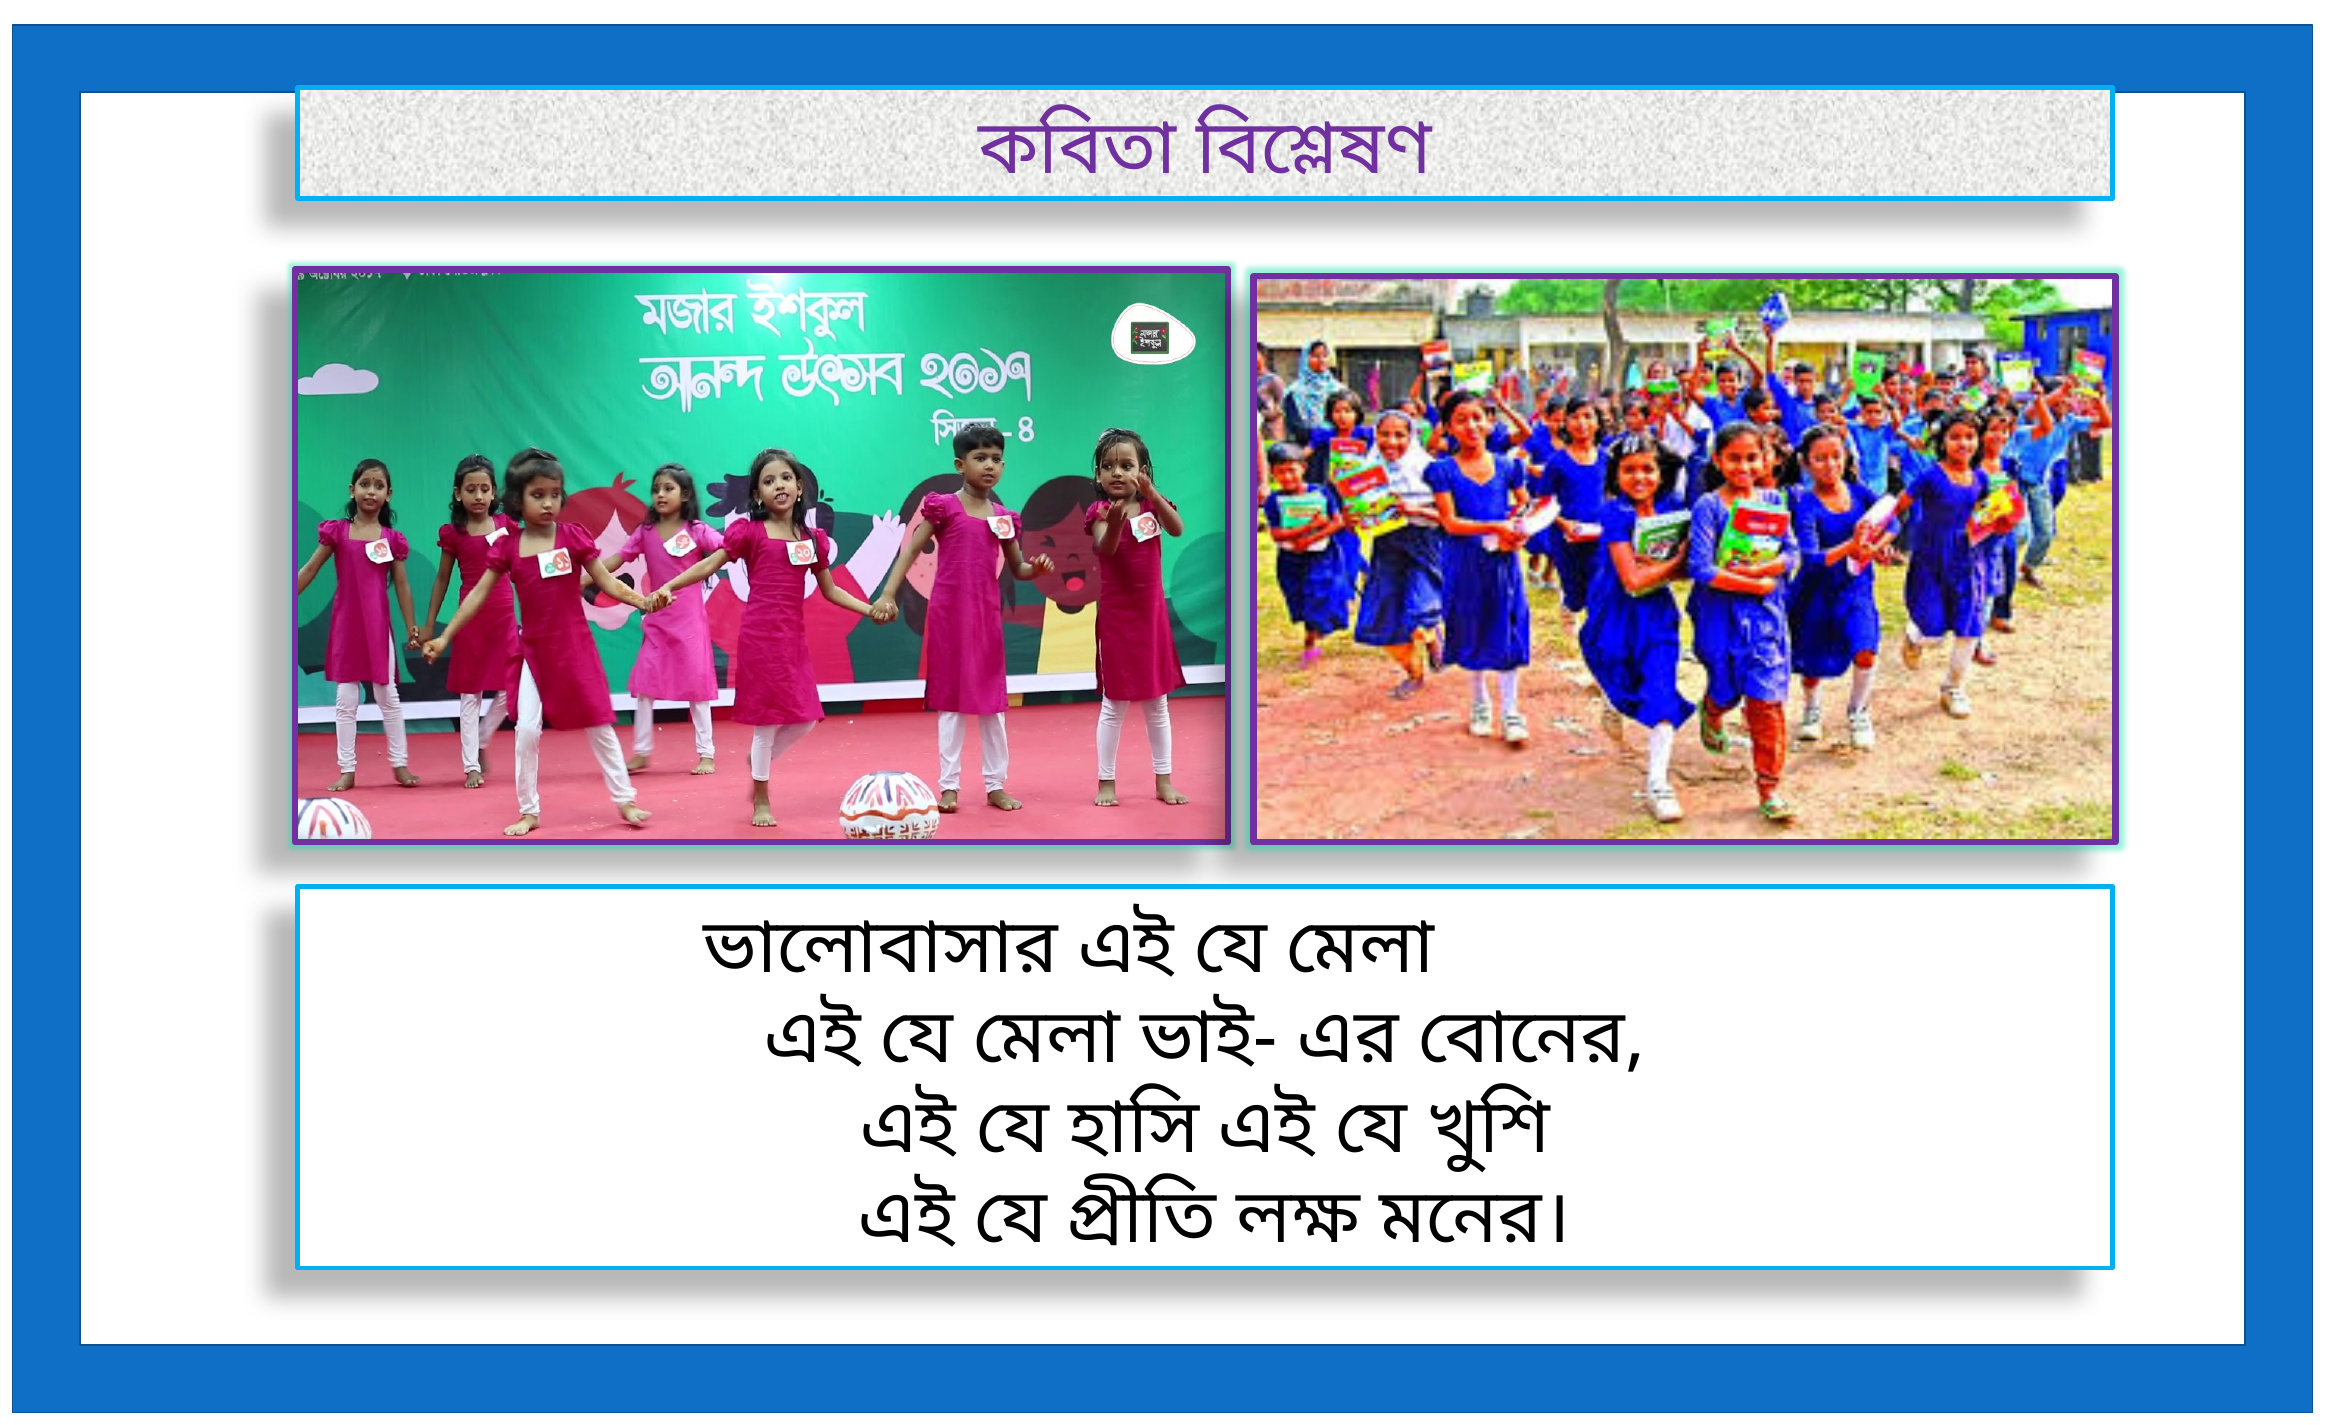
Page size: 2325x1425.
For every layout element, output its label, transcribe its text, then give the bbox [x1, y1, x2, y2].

picture [297, 272, 1226, 840]
picture [1256, 278, 2113, 840]
text_box কবিতা বিশ্লেষণ [297, 87, 2113, 199]
text_box ভালোবাসার এই যে মেলা এই যে মেলা ভাই- এর বোনের, এই যে হাসি এই যে খুশি এই যে প্রীতি লক্ষ মনের। [297, 886, 2113, 1269]
